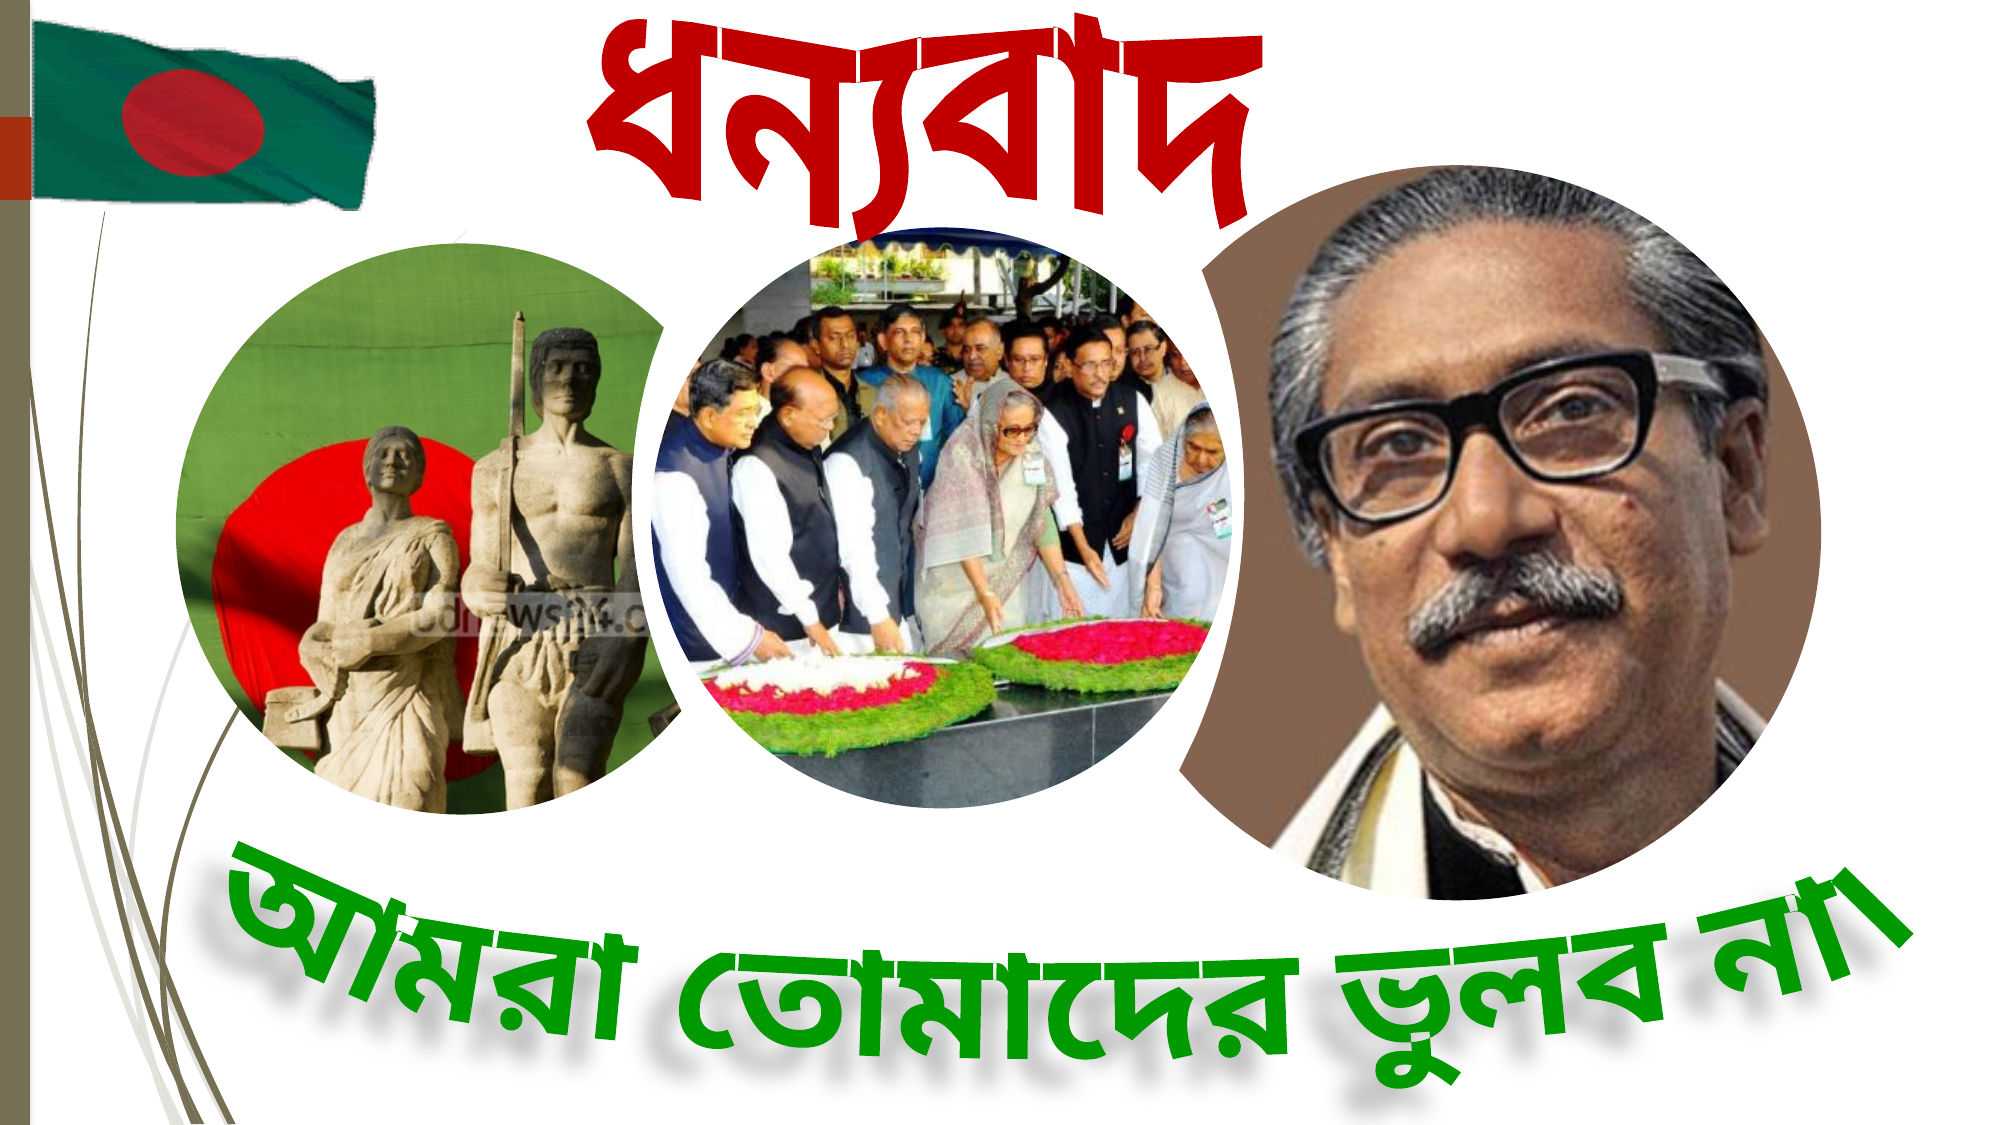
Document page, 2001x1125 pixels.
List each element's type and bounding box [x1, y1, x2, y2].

picture [175, 164, 1822, 901]
picture [0, 3, 405, 229]
